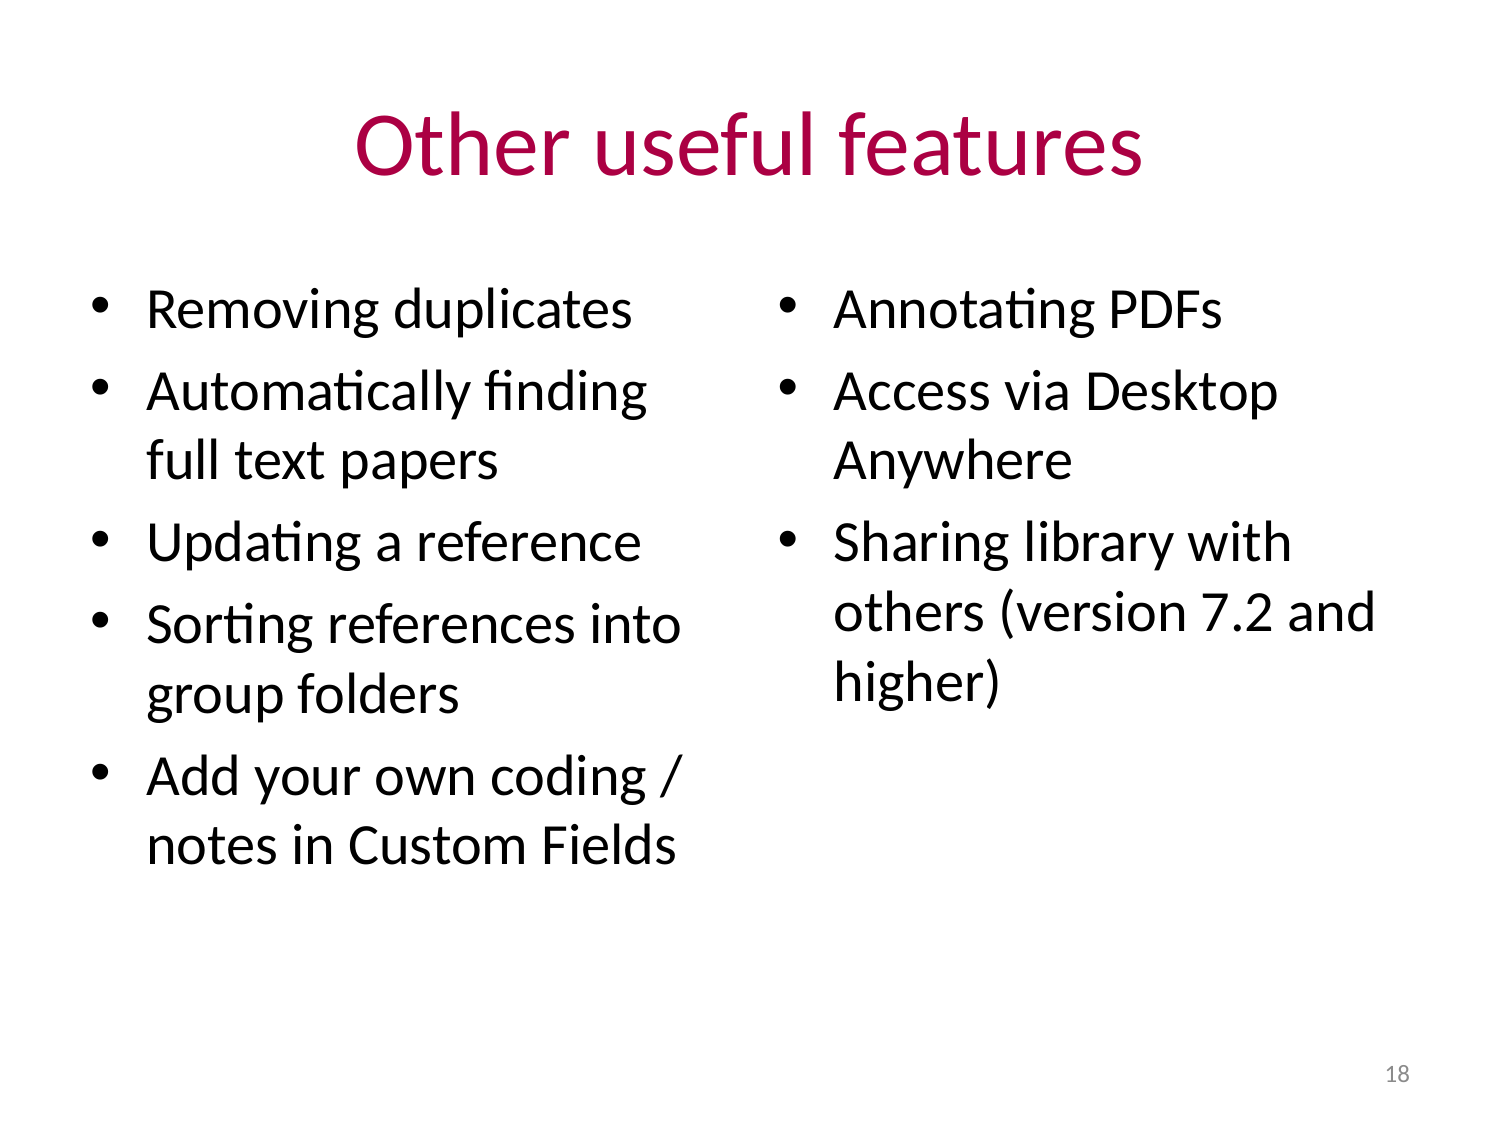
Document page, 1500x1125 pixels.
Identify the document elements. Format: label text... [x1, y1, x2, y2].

list Removing duplicates Automatically finding full text papers Updating a reference Sorting references into group folders Add your own coding / notes in Custom Fields [75, 262, 738, 1005]
title Other useful features [75, 45, 1425, 233]
slide_number 18 [1074, 1042, 1425, 1103]
list Annotating PDFs Access via Desktop Anywhere Sharing library with others (version 7.2 and higher) [762, 262, 1425, 1005]
